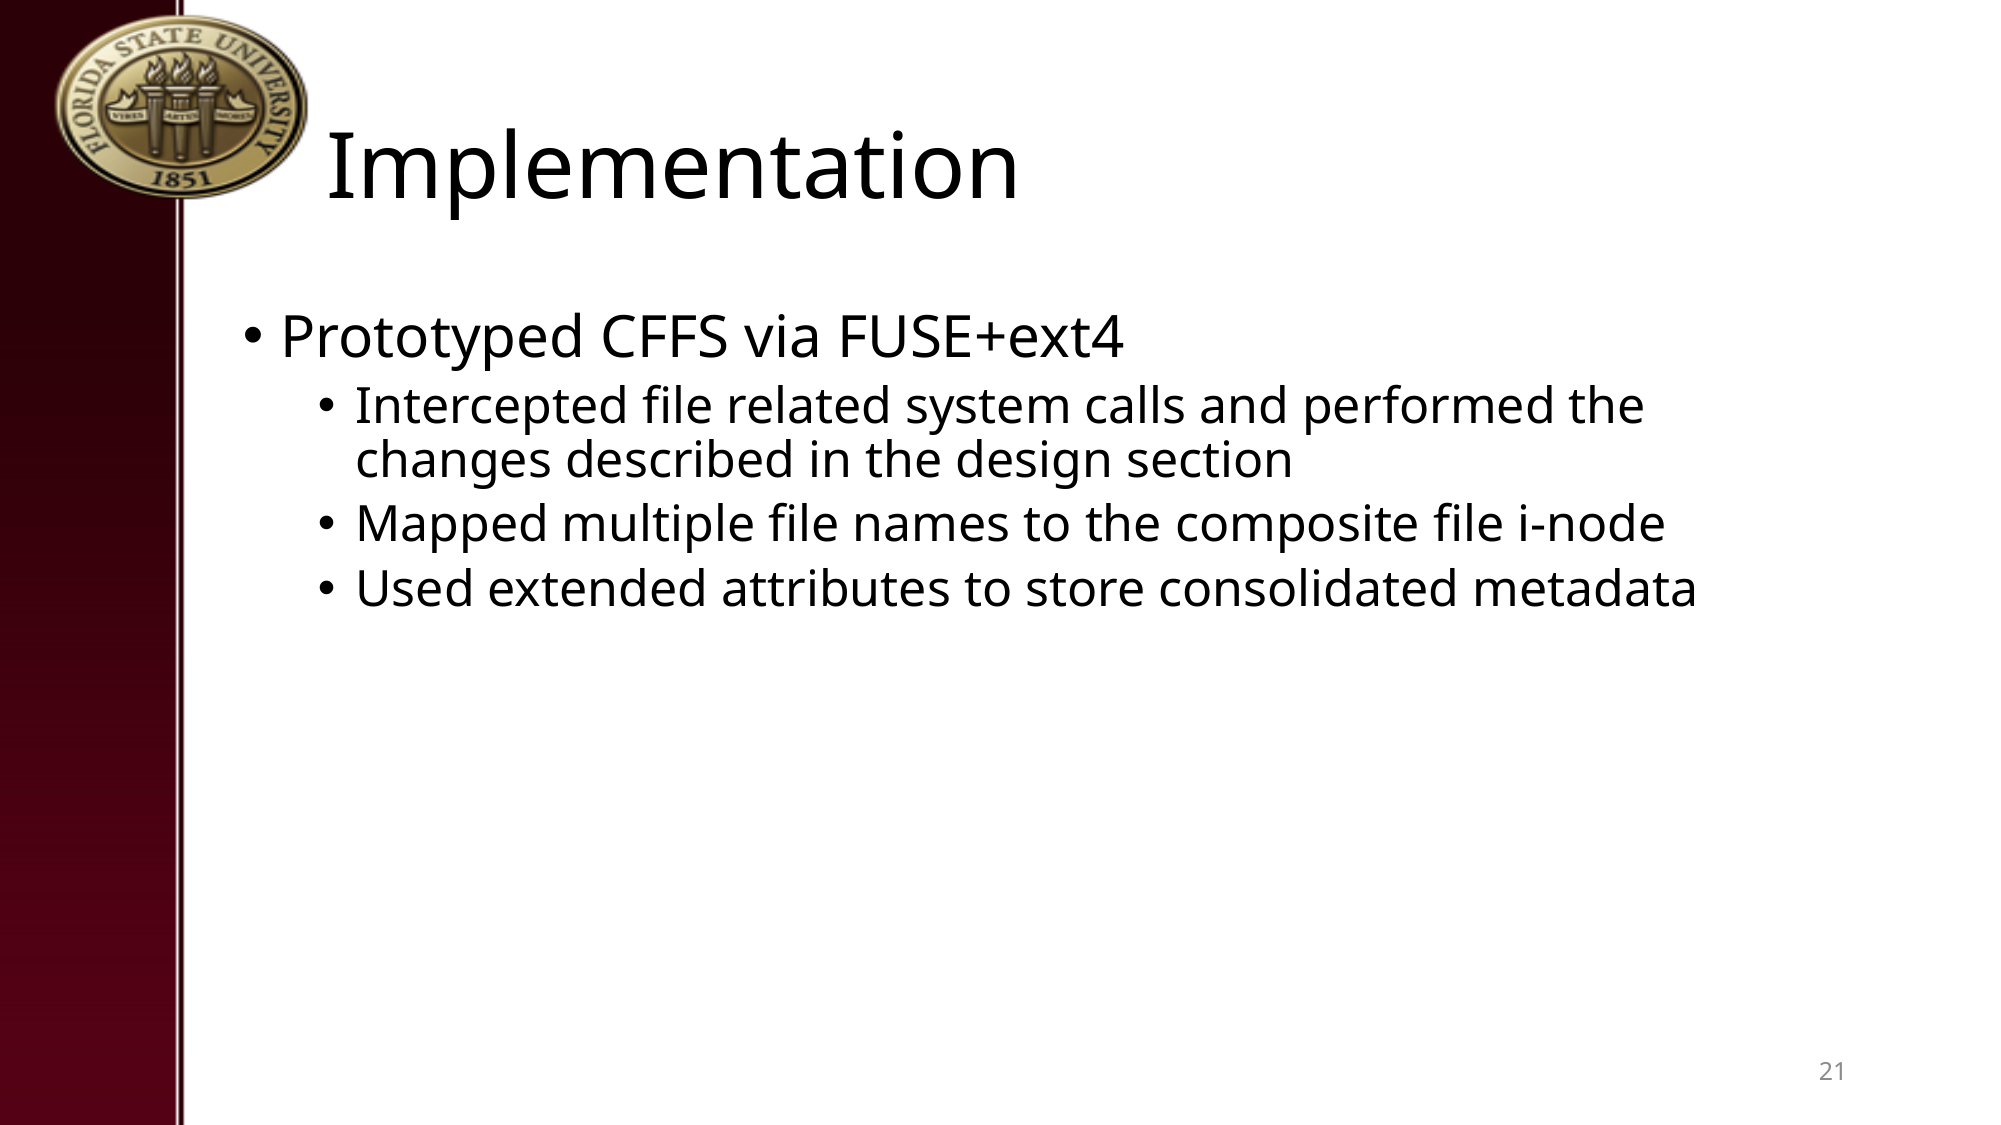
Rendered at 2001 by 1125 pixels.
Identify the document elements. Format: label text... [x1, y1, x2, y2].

slide_number 21 [1412, 1042, 1863, 1103]
list Prototyped CFFS via FUSE+ext4 Intercepted file related system calls and performed the changes described in the design section Mapped multiple file names to the composite file i-node Used extended attributes to store consolidated metadata [227, 299, 1863, 1014]
title Implementation [311, 59, 1863, 278]
picture [0, 0, 2001, 1125]
